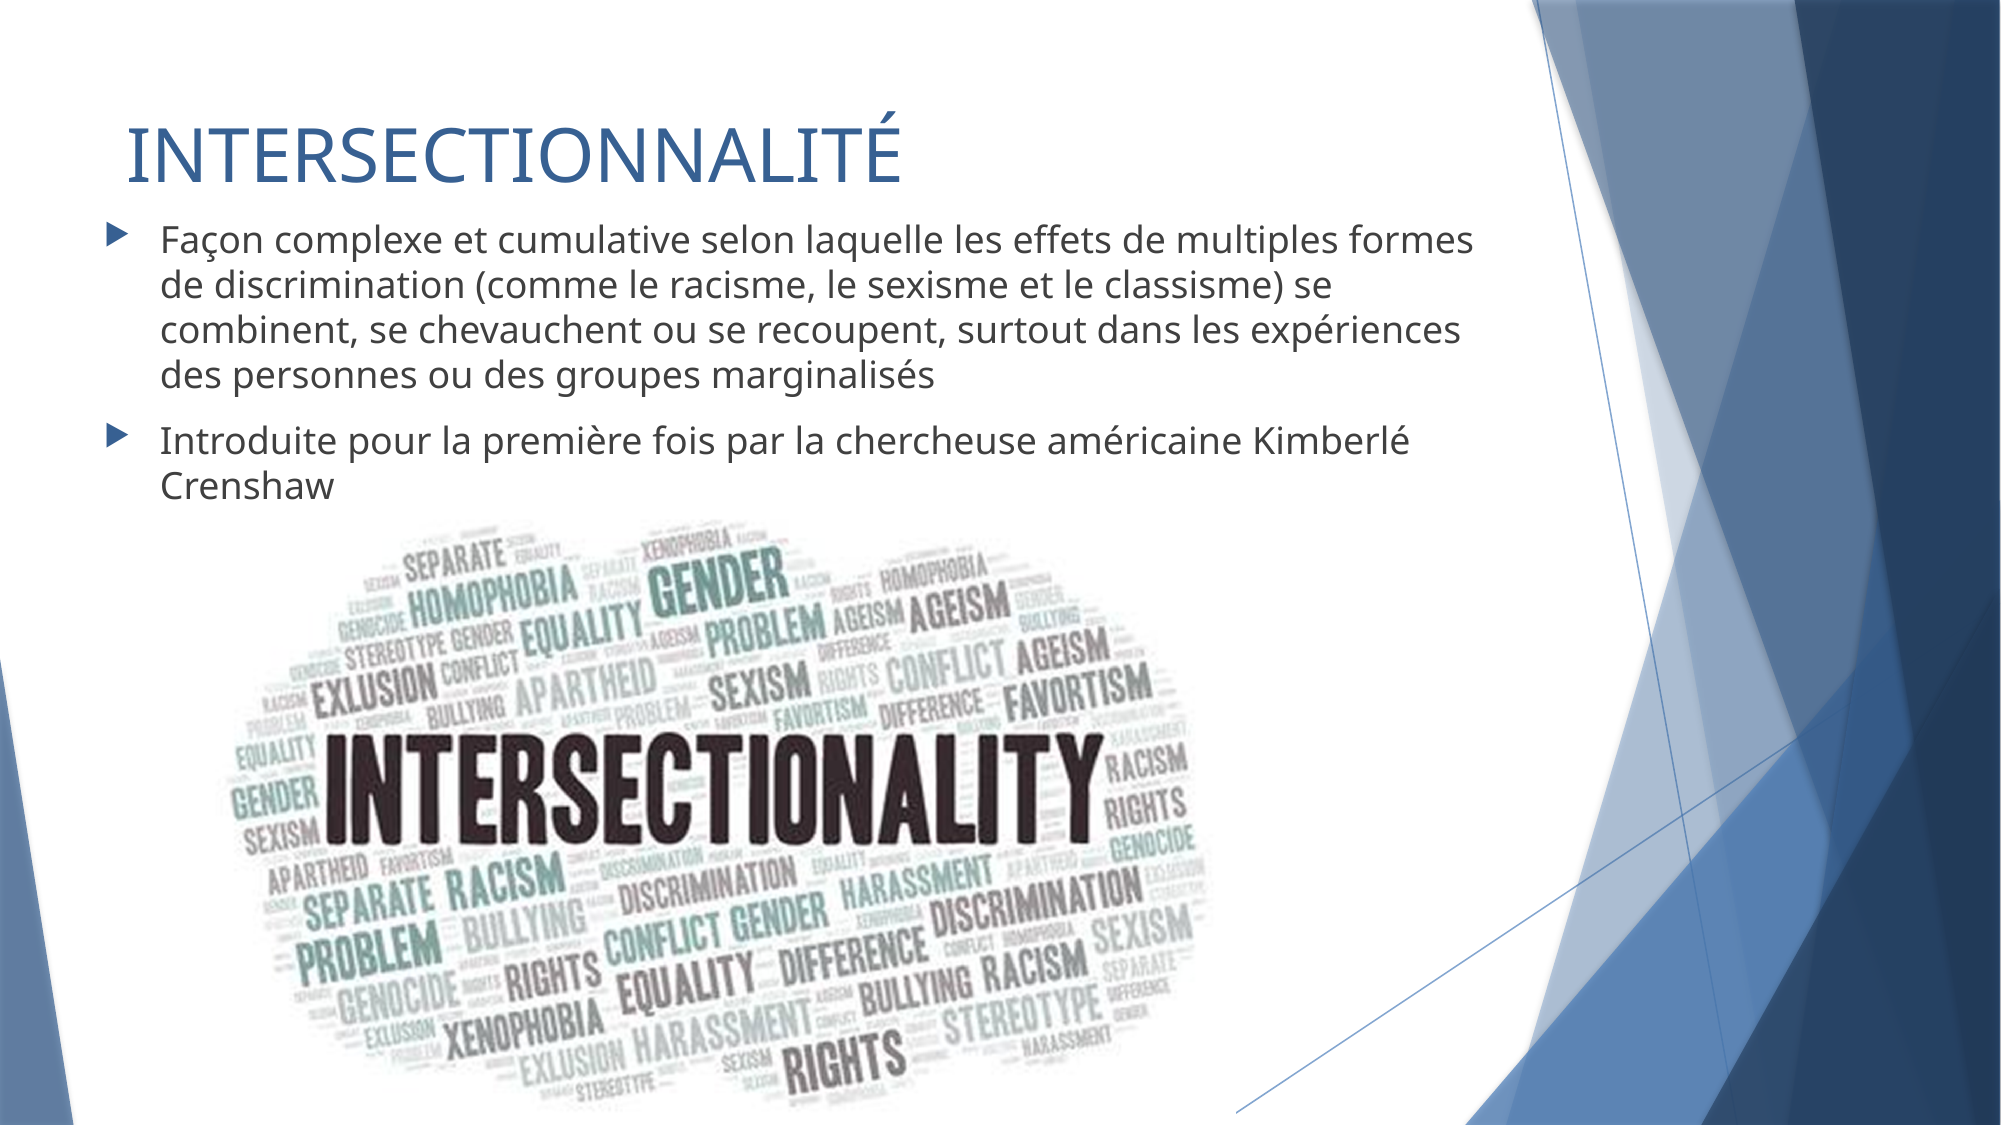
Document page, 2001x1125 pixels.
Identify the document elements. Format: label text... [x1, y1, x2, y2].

title INTERSECTIONNALITÉ [111, 99, 1522, 317]
picture [196, 500, 1237, 1125]
list Façon complexe et cumulative selon laquelle les effets de multiples formes de discrimination (comme le racisme, le sexisme et le classisme) se combinent, se chevauchent ou se recoupent, surtout dans les expériences des personnes ou des groupes marginalisés Introduite pour la première fois par la chercheuse américaine Kimberlé Crenshaw [88, 208, 1499, 845]
